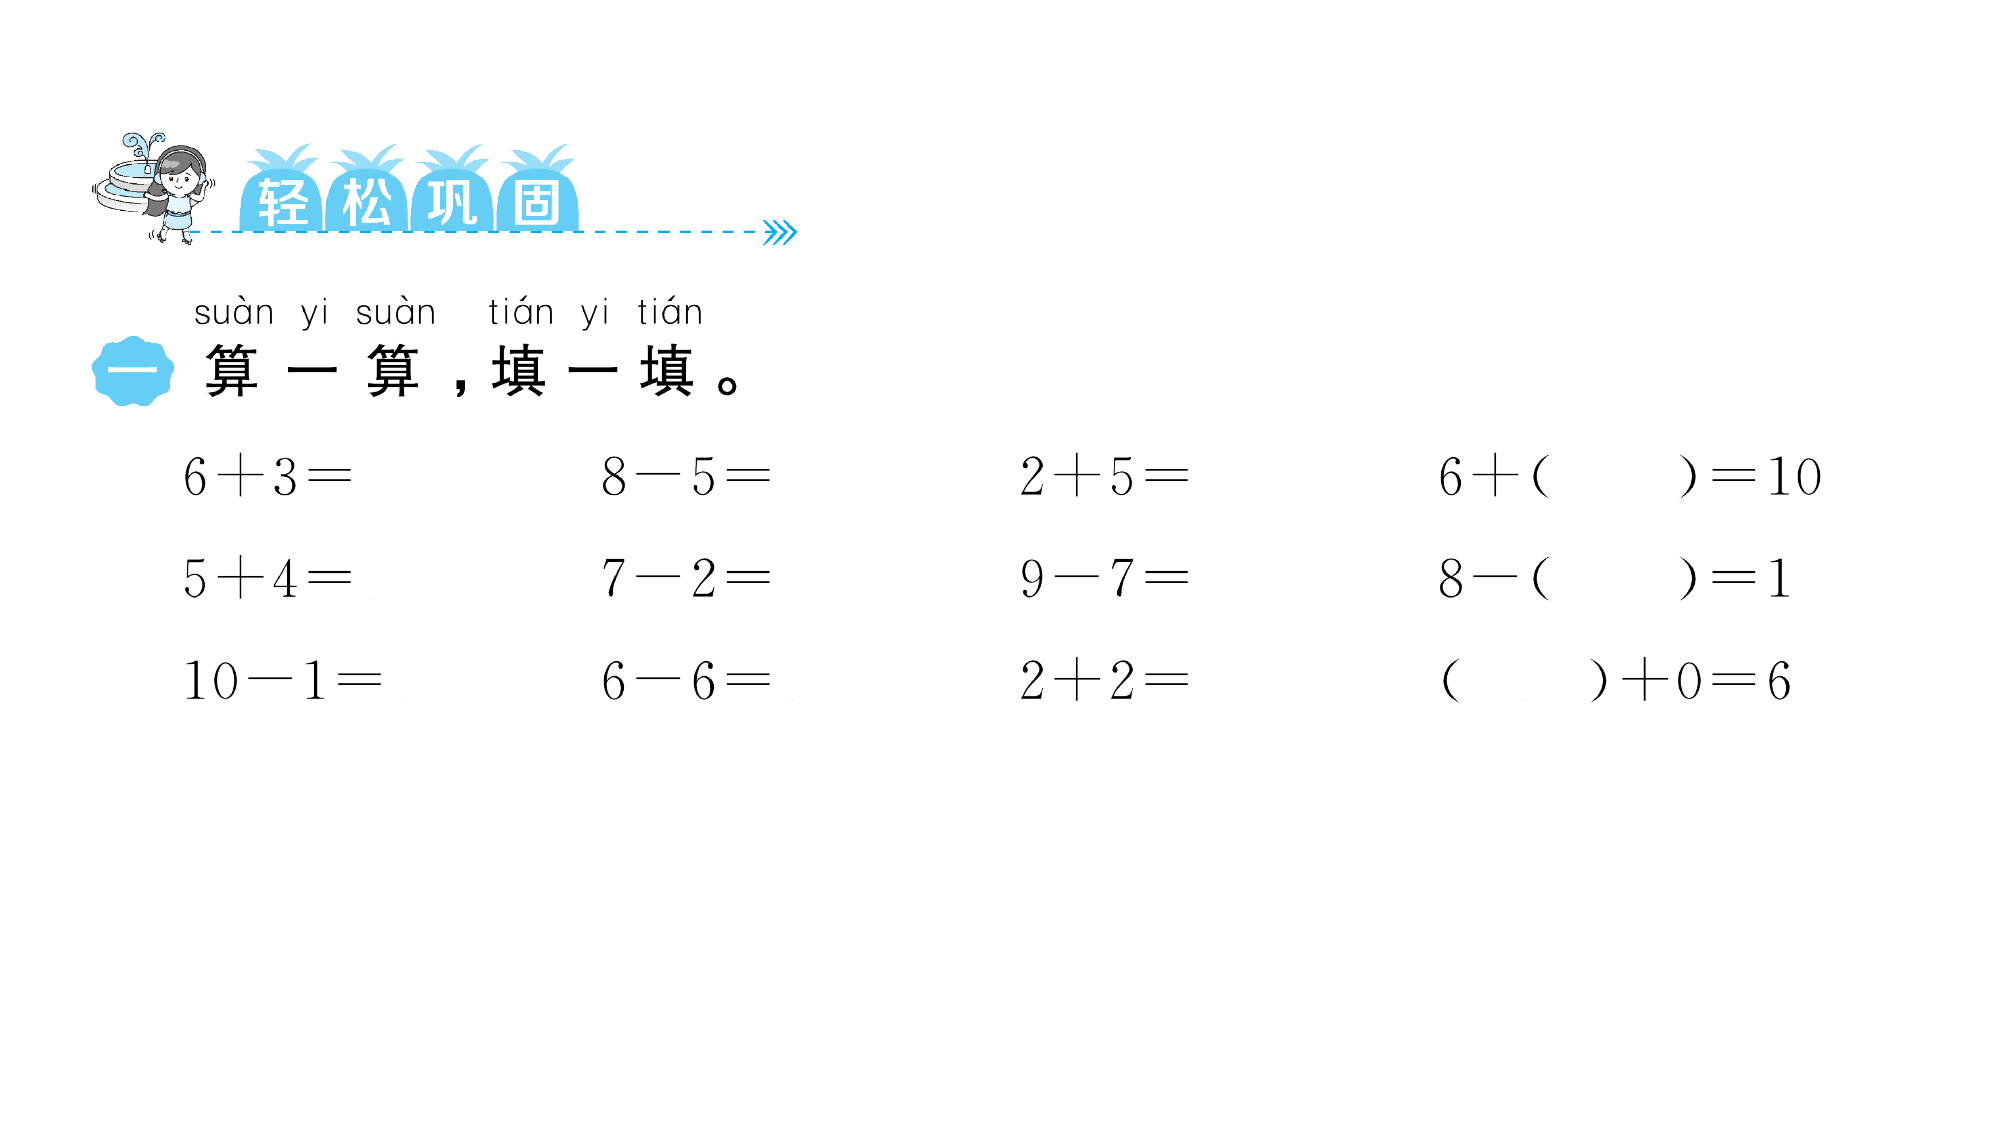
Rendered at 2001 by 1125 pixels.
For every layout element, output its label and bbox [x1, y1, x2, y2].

picture [88, 118, 1979, 740]
